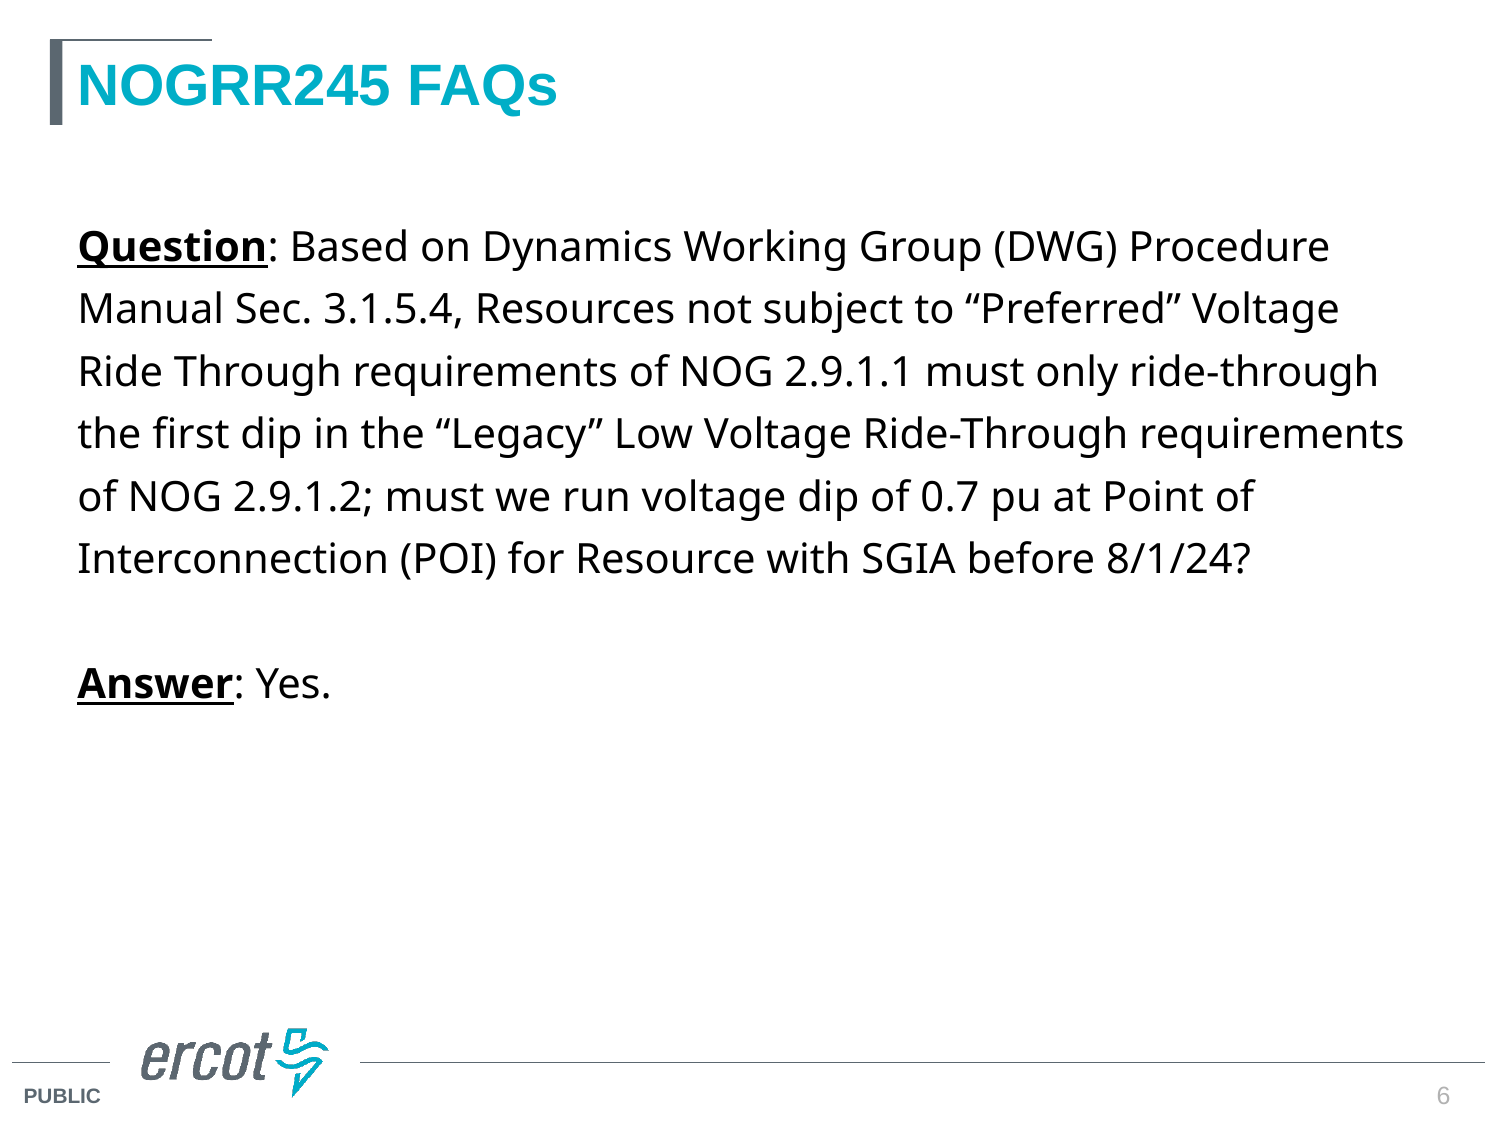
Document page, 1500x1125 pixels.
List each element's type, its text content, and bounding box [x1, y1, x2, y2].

text_box Question: Based on Dynamics Working Group (DWG) Procedure Manual Sec. 3.1.5.4, Resources not subject to “Preferred” Voltage Ride Through requirements of NOG 2.9.1.1 must only ride-through the first dip in the “Legacy” Low Voltage Ride-Through requirements of NOG 2.9.1.2; must we run voltage dip of 0.7 pu at Point of Interconnection (POI) for Resource with SGIA before 8/1/24? Answer: Yes. [62, 199, 1438, 715]
title NOGRR245 FAQs [62, 39, 1450, 125]
slide_number 6 [1400, 1076, 1488, 1113]
picture [137, 1024, 332, 1100]
